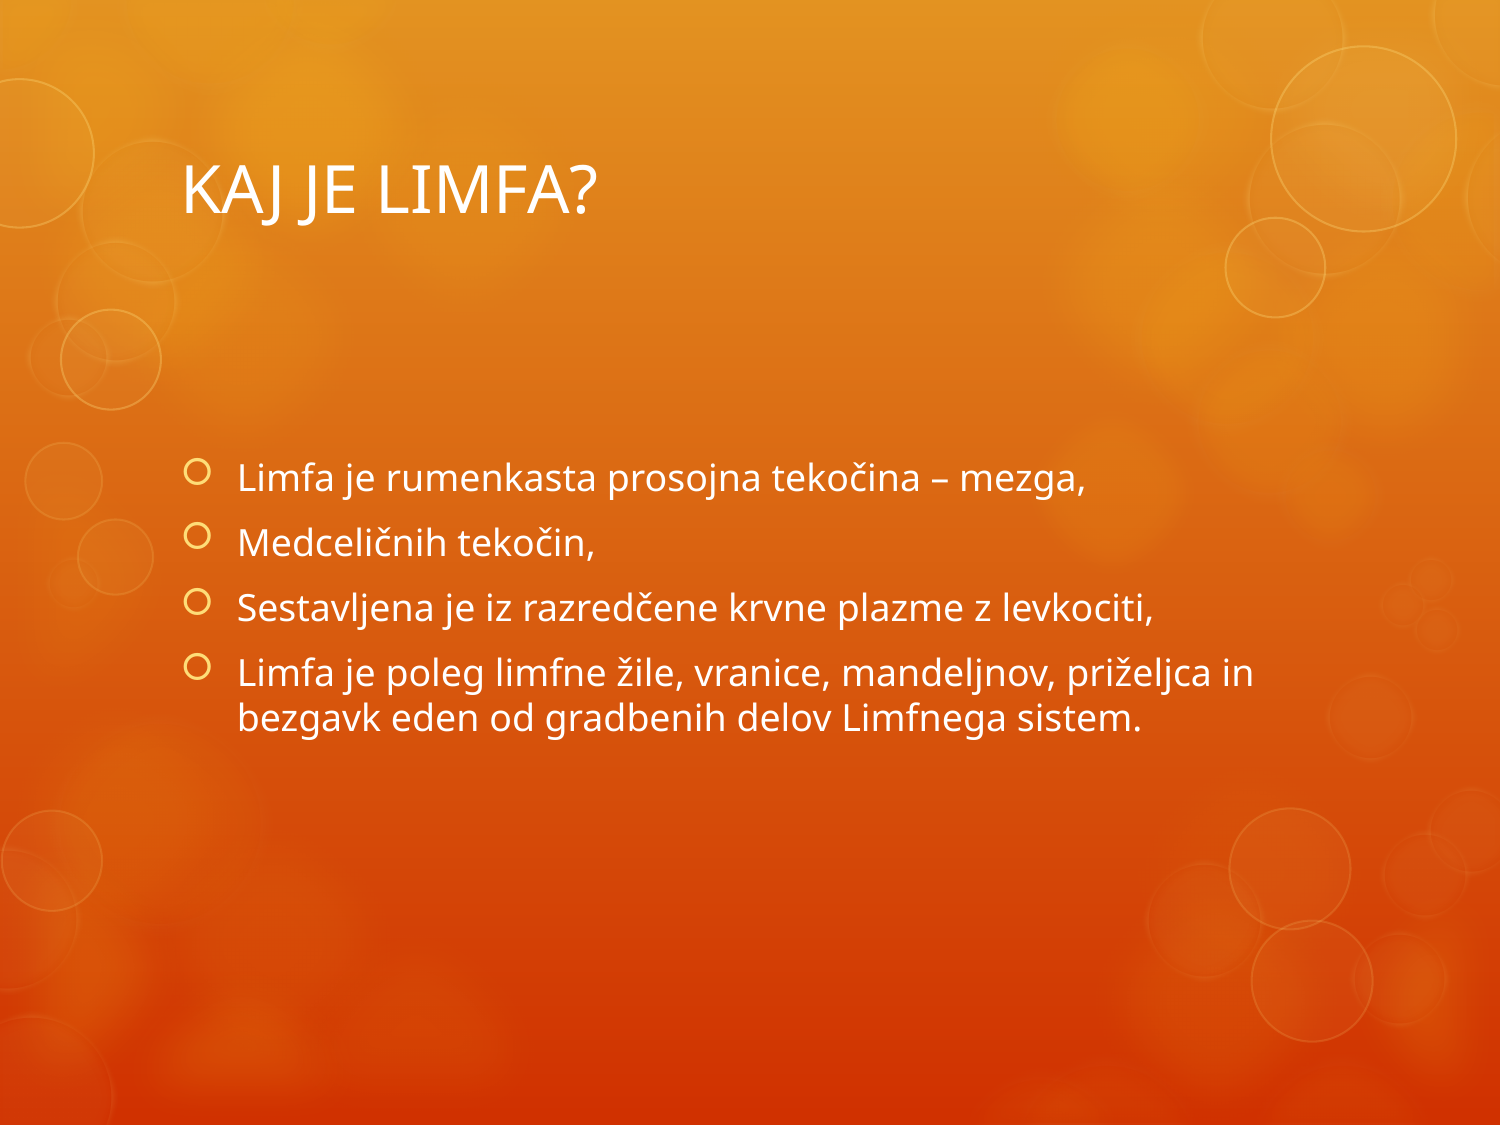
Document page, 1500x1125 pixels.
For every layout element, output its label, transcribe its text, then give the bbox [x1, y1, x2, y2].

title KAJ JE LIMFA? [165, 110, 1335, 263]
list Limfa je rumenkasta prosojna tekočina – mezga, Medceličnih tekočin, Sestavljena je iz razredčene krvne plazme z levkociti, Limfa je poleg limfne žile, vranice, mandeljnov, priželjca in bezgavk eden od gradbenih delov Limfnega sistem. [165, 296, 1335, 962]
